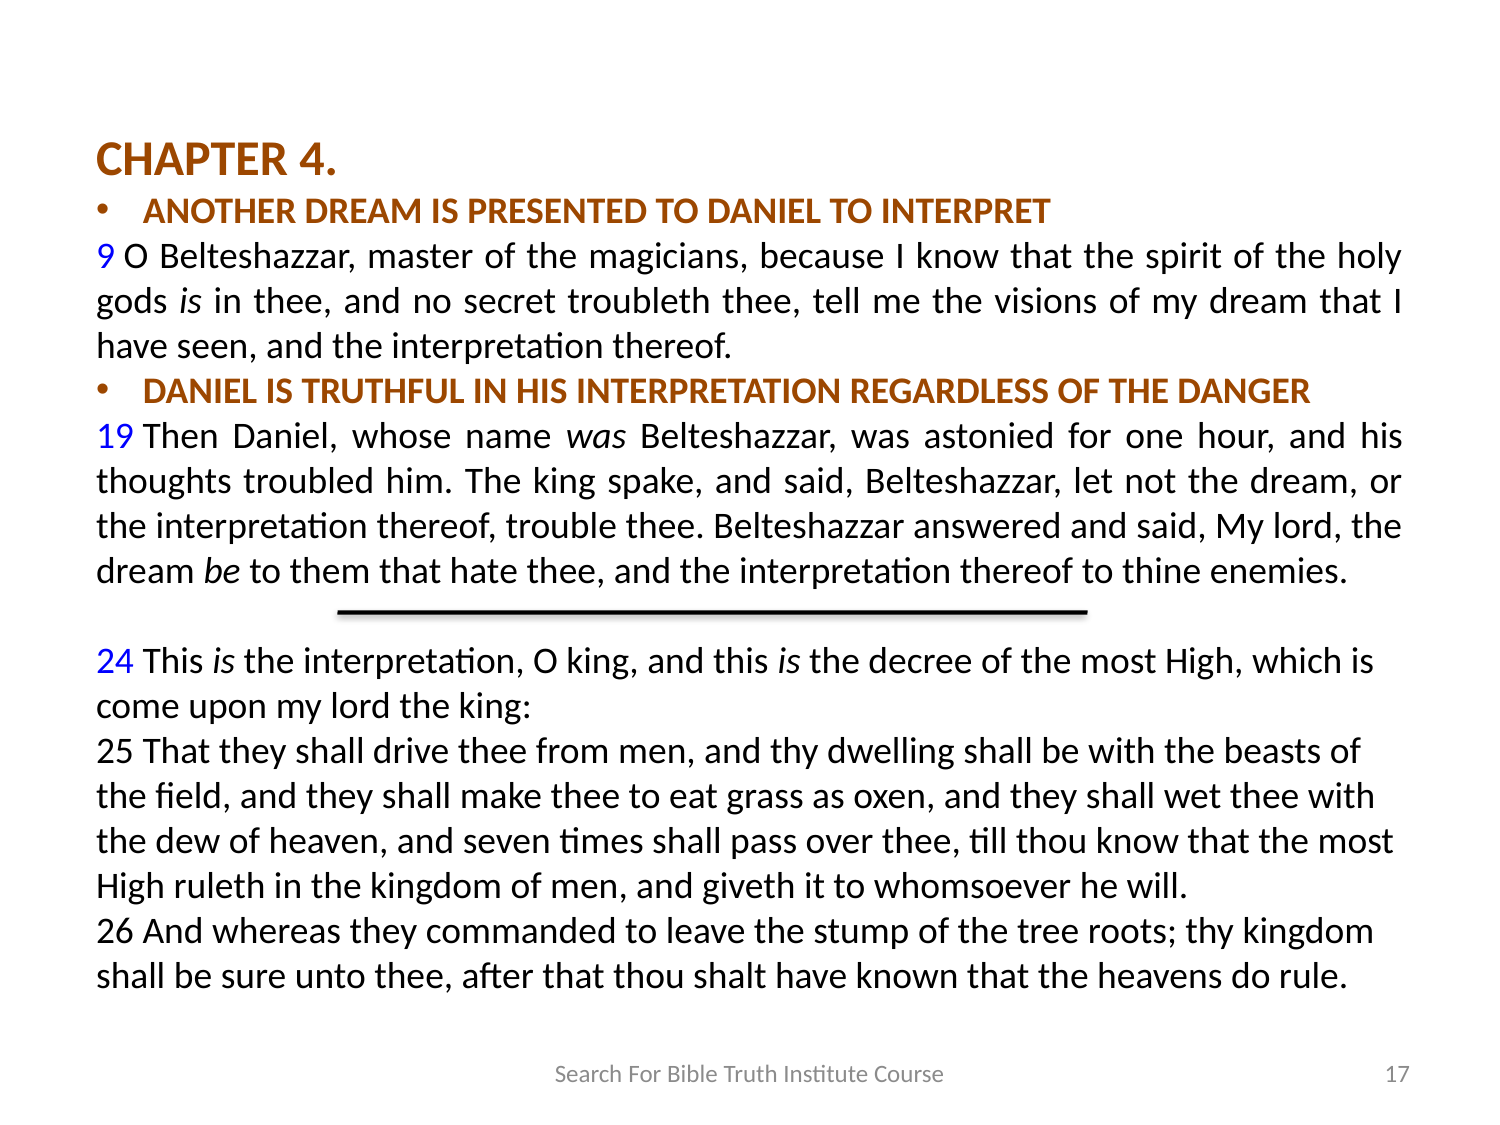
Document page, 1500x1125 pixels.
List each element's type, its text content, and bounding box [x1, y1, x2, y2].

text_box 17 [1074, 1042, 1425, 1103]
text_box Search For Bible Truth Institute Course [512, 1042, 988, 1103]
text_box CHAPTER 4. ANOTHER DREAM IS PRESENTED TO DANIEL TO INTERPRET 9 O Belteshazzar, master of the magicians, because I know that the spirit of the holy gods is in thee, and no secret troubleth thee, tell me the visions of my dream that I have seen, and the interpretation thereof. DANIEL IS TRUTHFUL IN HIS INTERPRETATION REGARDLESS OF THE DANGER 19 Then Daniel, whose name was Belteshazzar, was astonied for one hour, and his thoughts troubled him. The king spake, and said, Belteshazzar, let not the dream, or the interpretation thereof, trouble thee. Belteshazzar answered and said, My lord, the dream be to them that hate thee, and the interpretation thereof to thine enemies. 24 This is the interpretation, O king, and this is the decree of the most High, which is come upon my lord the king: 25 That they shall drive thee from men, and thy dwelling shall be with the beasts of the field, and they shall make thee to eat grass as oxen, and they shall wet thee with the dew of heaven, and seven times shall pass over thee, till thou know that the most High ruleth in the kingdom of men, and giveth it to whomsoever he will. 26 And whereas they commanded to leave the stump of the tree roots; thy kingdom shall be sure unto thee, after that thou shalt have known that the heavens do rule. [81, 118, 1419, 1018]
text_box [337, 610, 1088, 615]
